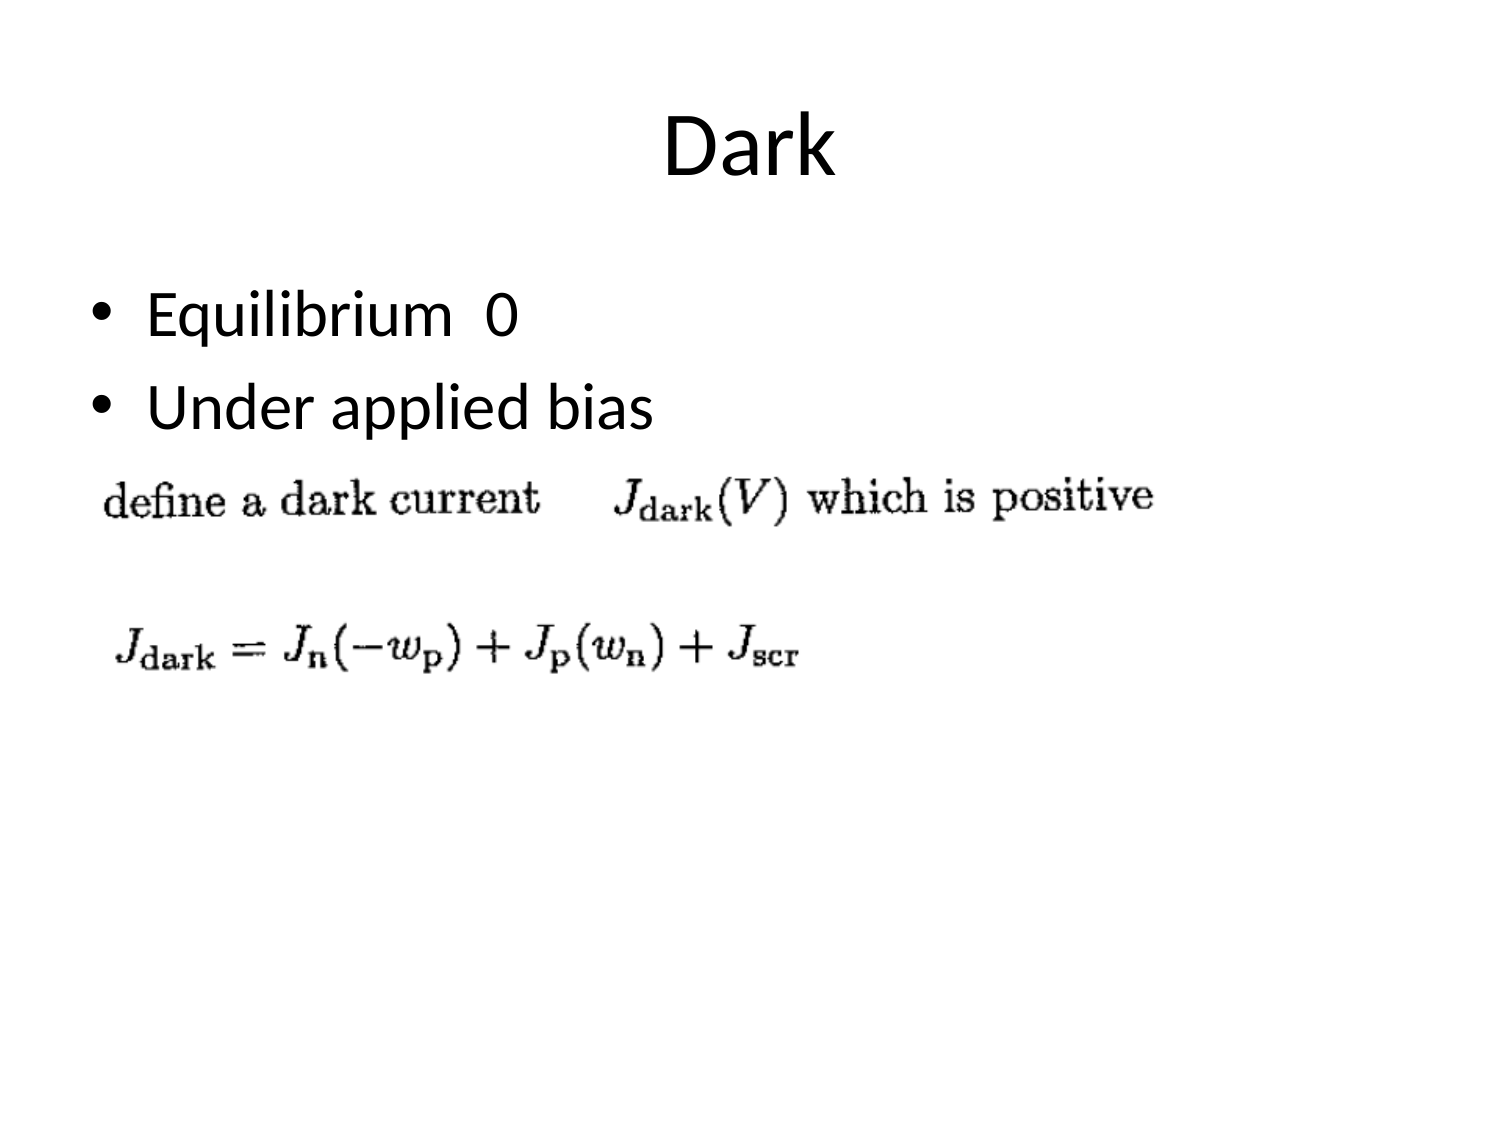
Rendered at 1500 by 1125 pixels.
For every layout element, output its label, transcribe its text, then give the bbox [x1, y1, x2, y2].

title Dark [75, 45, 1425, 233]
picture [596, 463, 1156, 533]
list Equilibrium 0 Under applied bias [75, 262, 1425, 1005]
picture [100, 466, 546, 531]
picture [100, 585, 806, 692]
